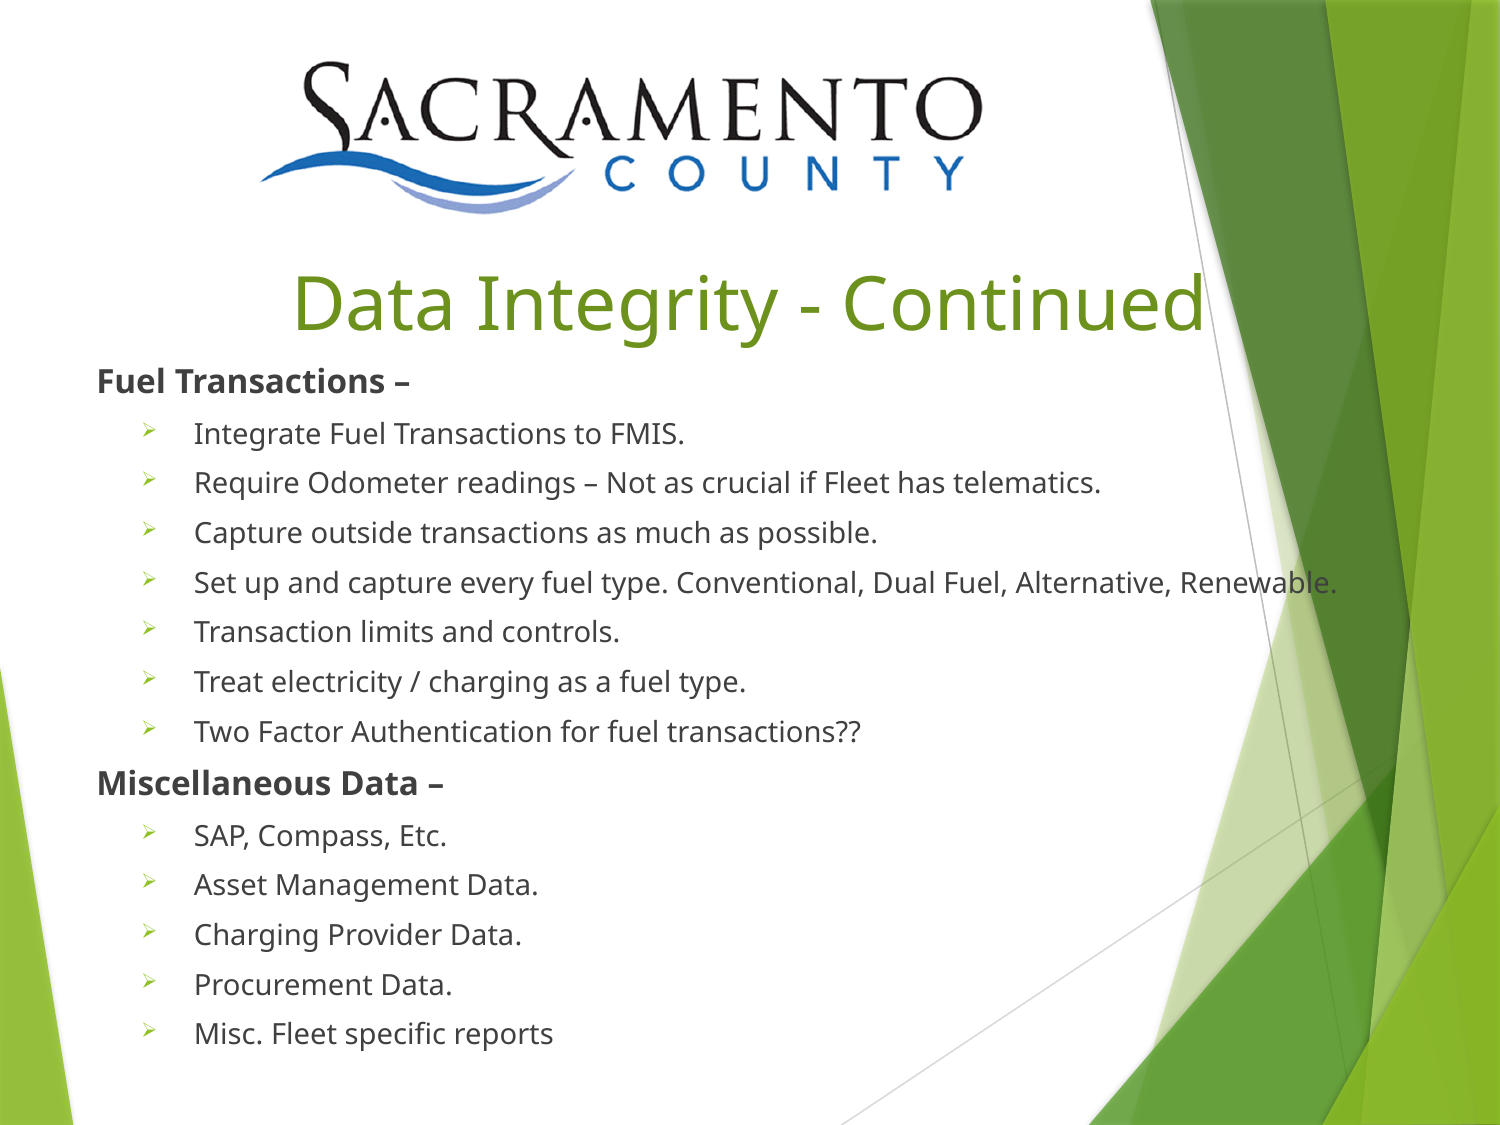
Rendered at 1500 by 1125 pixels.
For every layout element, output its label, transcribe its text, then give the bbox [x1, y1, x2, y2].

list Data Integrity - Continued Fuel Transactions – Integrate Fuel Transactions to FMIS. Require Odometer readings – Not as crucial if Fleet has telematics. Capture outside transactions as much as possible. Set up and capture every fuel type. Conventional, Dual Fuel, Alternative, Renewable. Transaction limits and controls. Treat electricity / charging as a fuel type. Two Factor Authentication for fuel transactions?? Miscellaneous Data – SAP, Compass, Etc. Asset Management Data. Charging Provider Data. Procurement Data. Misc. Fleet specific reports [81, 248, 1419, 1074]
picture [250, 49, 991, 228]
